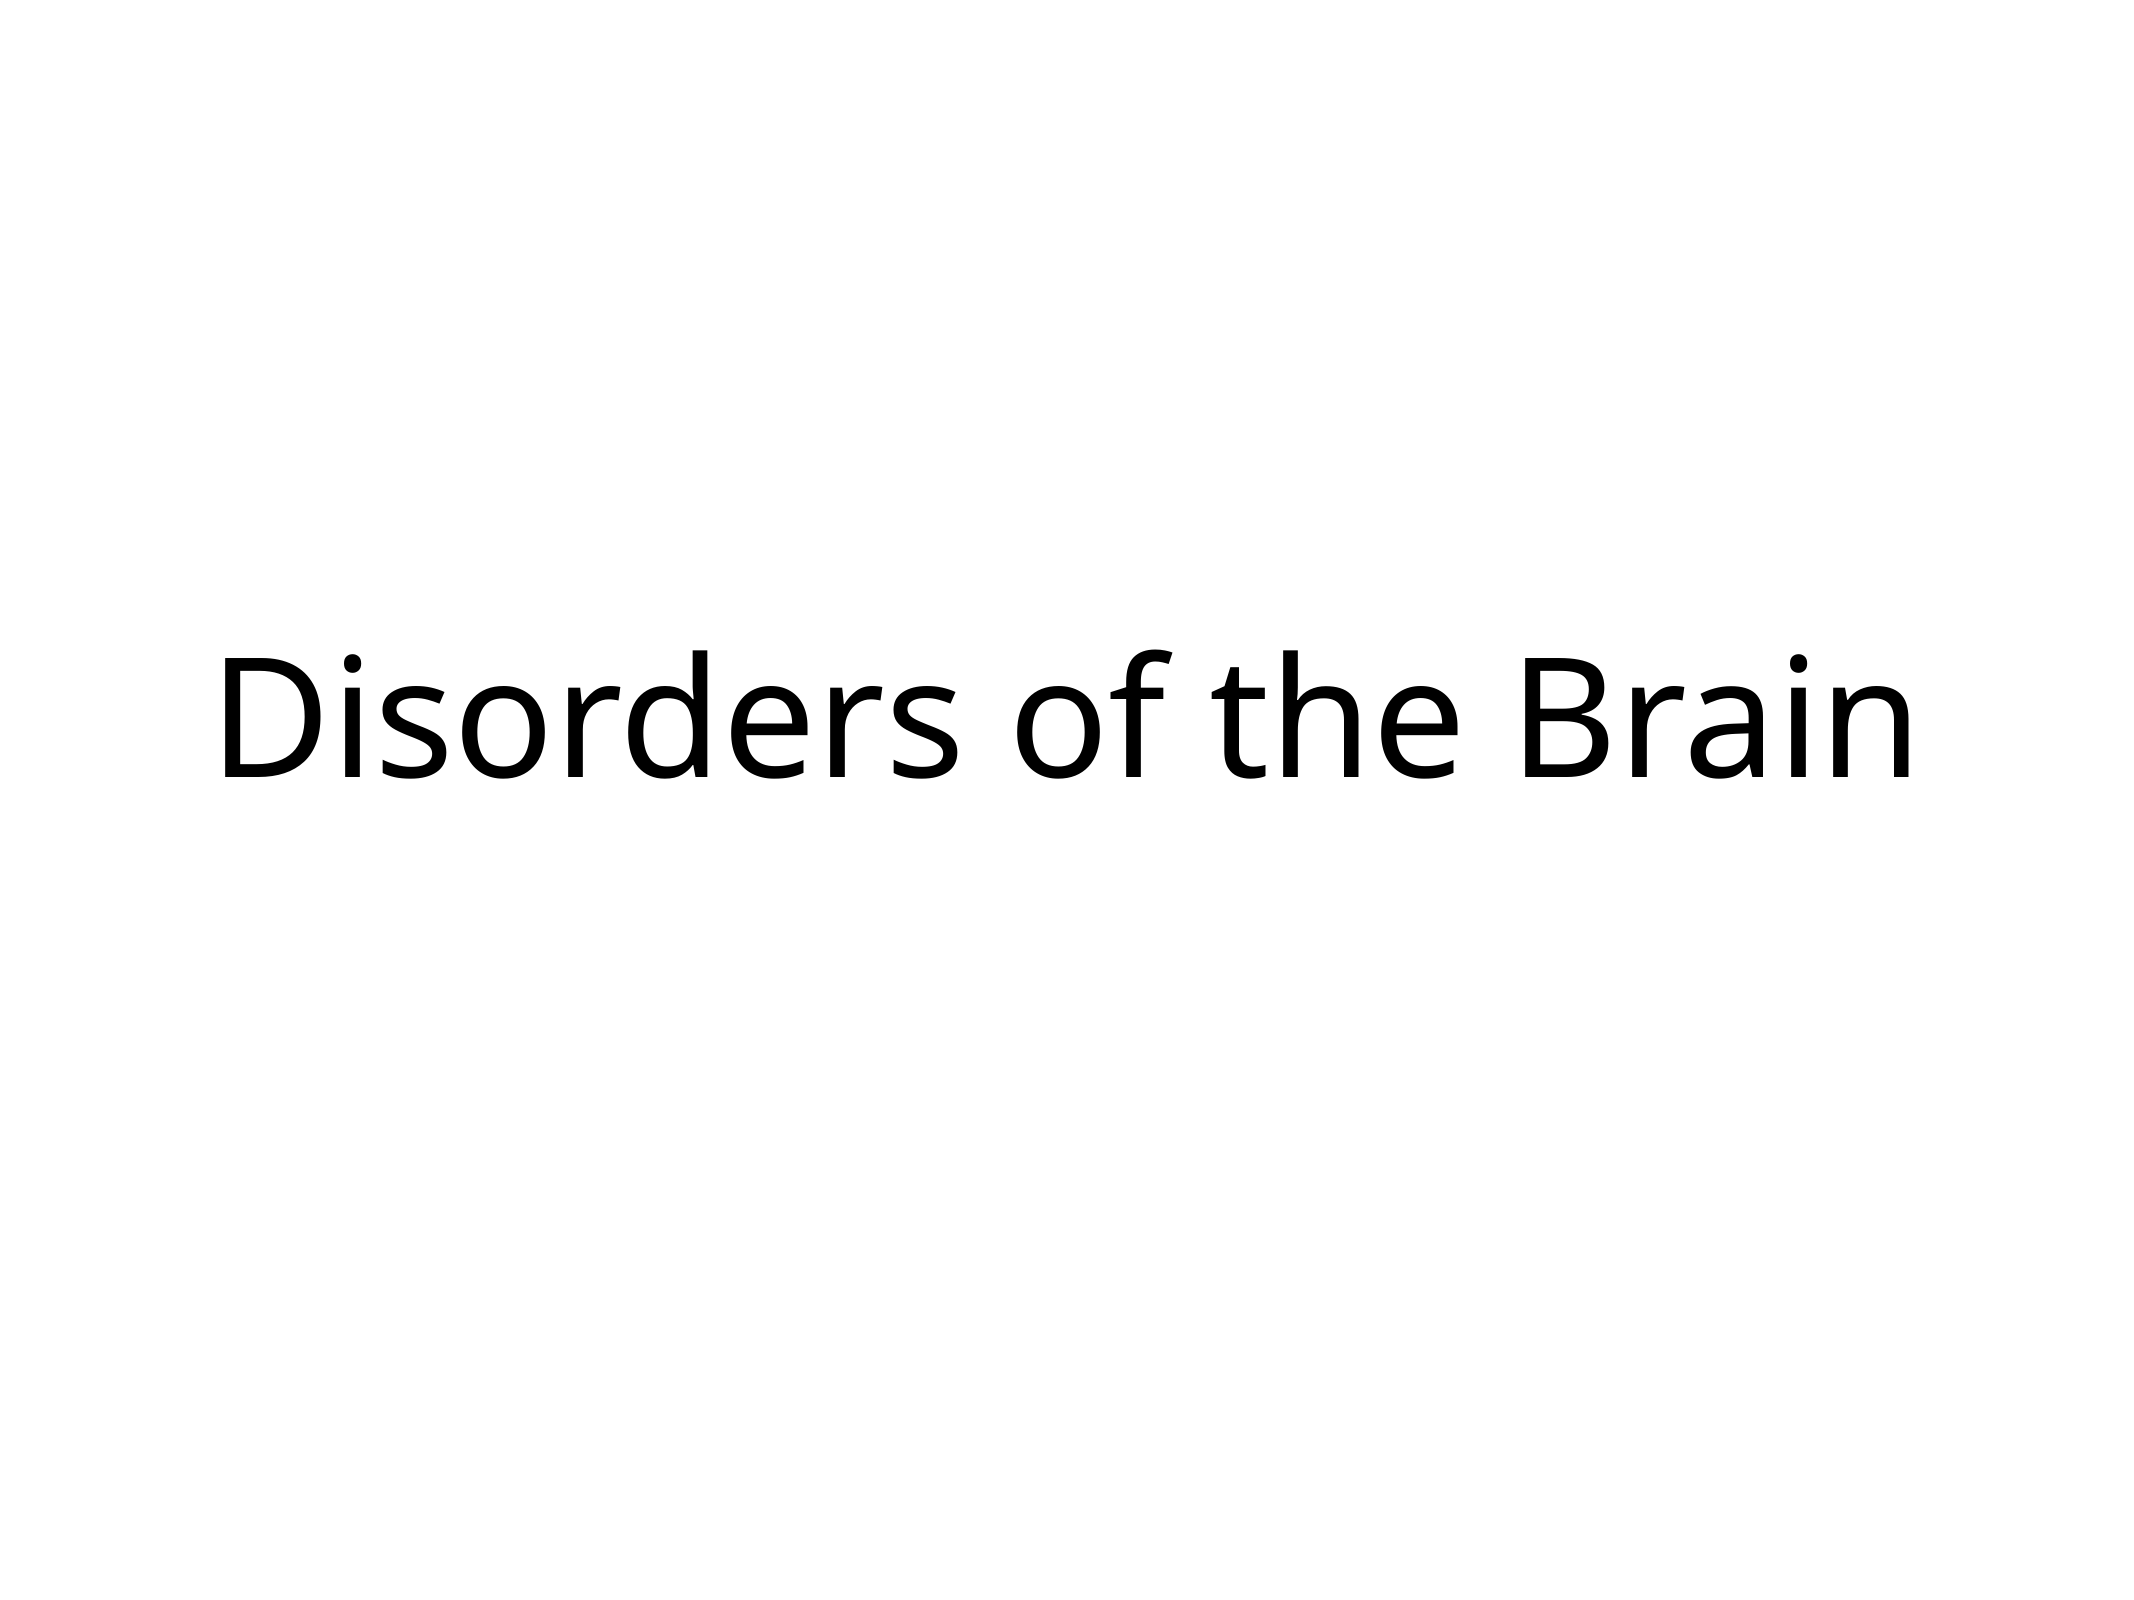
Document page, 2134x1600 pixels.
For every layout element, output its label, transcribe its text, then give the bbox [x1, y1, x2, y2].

title Disorders of the Brain [207, 268, 1926, 811]
